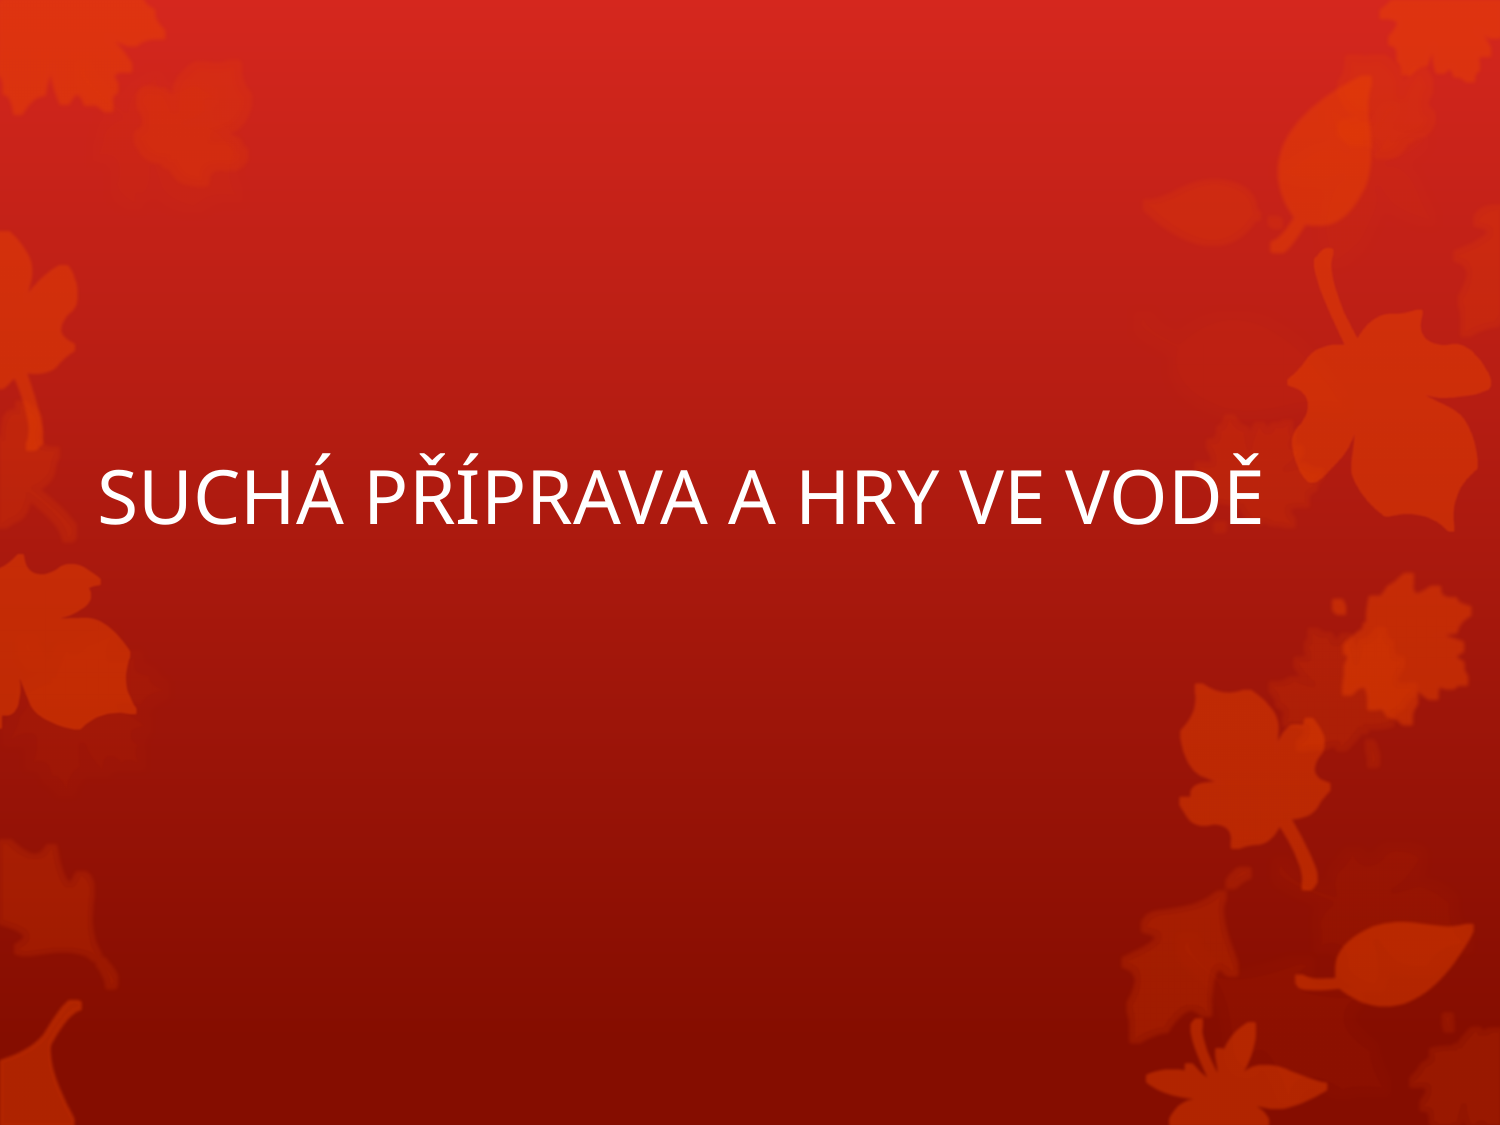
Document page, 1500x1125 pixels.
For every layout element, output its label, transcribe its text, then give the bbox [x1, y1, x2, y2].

title SUCHÁ PŘÍPRAVA A HRY VE VODĚ [82, 385, 1500, 548]
